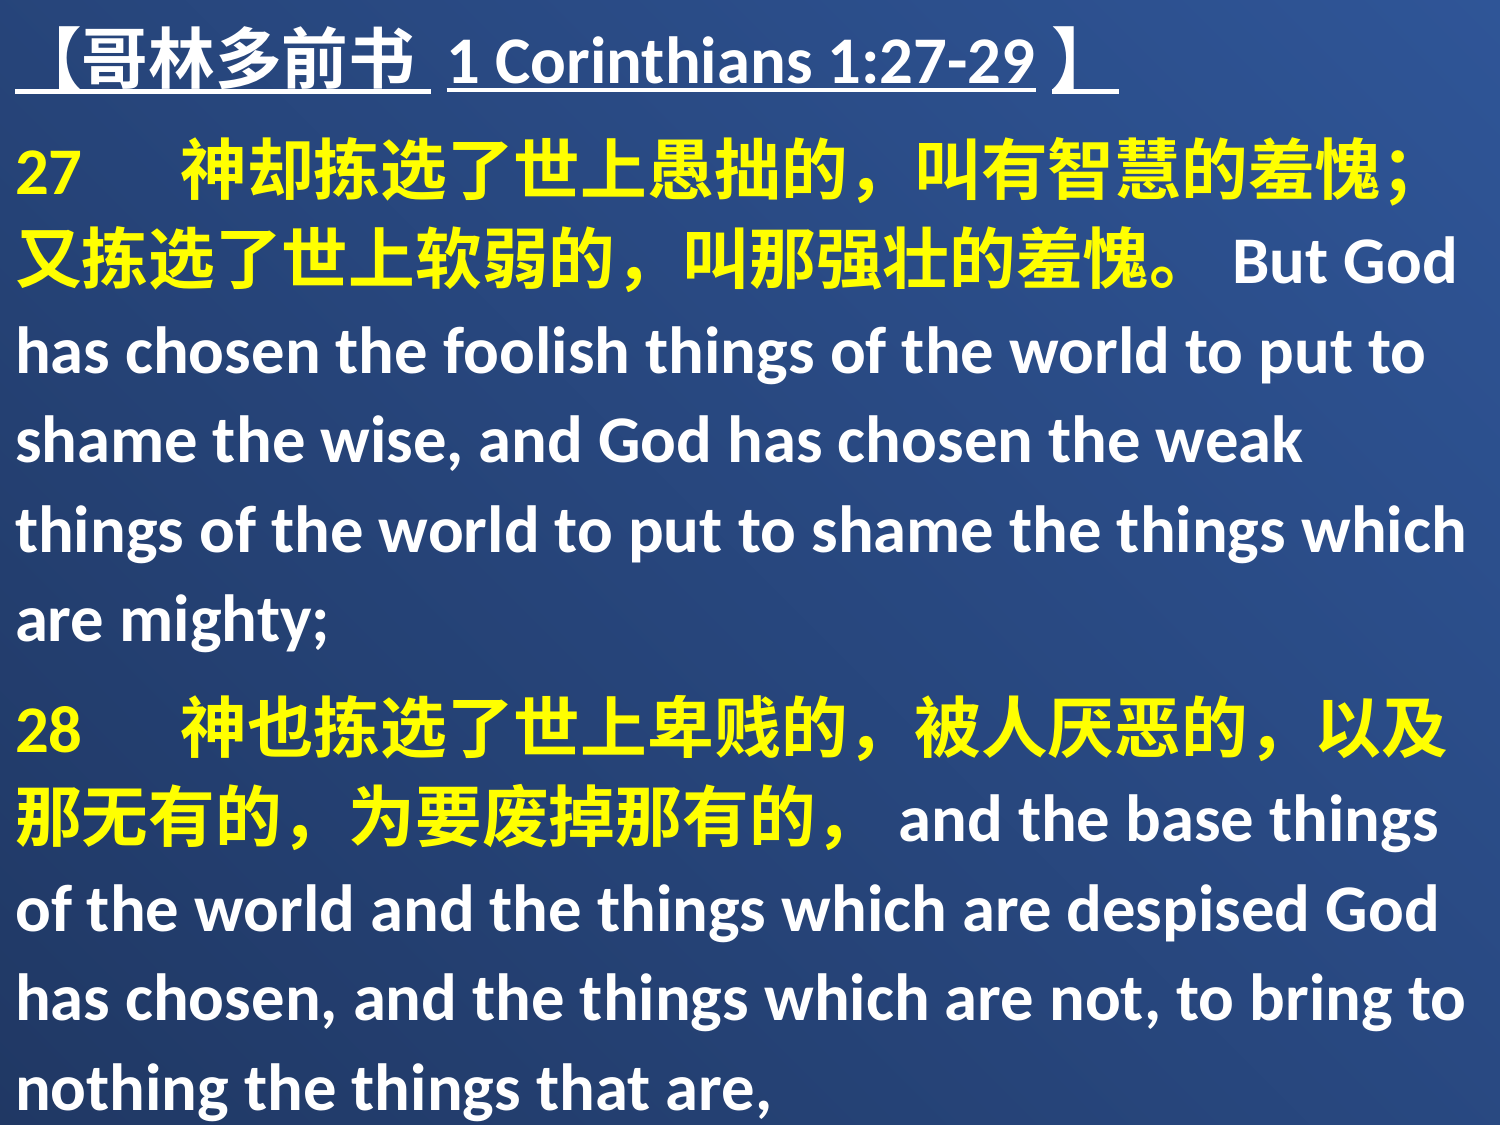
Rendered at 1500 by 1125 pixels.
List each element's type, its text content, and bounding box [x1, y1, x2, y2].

subtitle 【哥林多前书 1 Corinthians 1:27-29】 27 神却拣选了世上愚拙的，叫有智慧的羞愧；又拣选了世上软弱的，叫那强壮的羞愧。But God has chosen the foolish things of the world to put to shame the wise, and God has chosen the weak things of the world to put to shame the things which are mighty; 28 神也拣选了世上卑贱的，被人厌恶的，以及那无有的，为要废掉那有的，and the base things of the world and the things which are despised God has chosen, and the things which are not, to bring to nothing the things that are, [0, 0, 1500, 1125]
